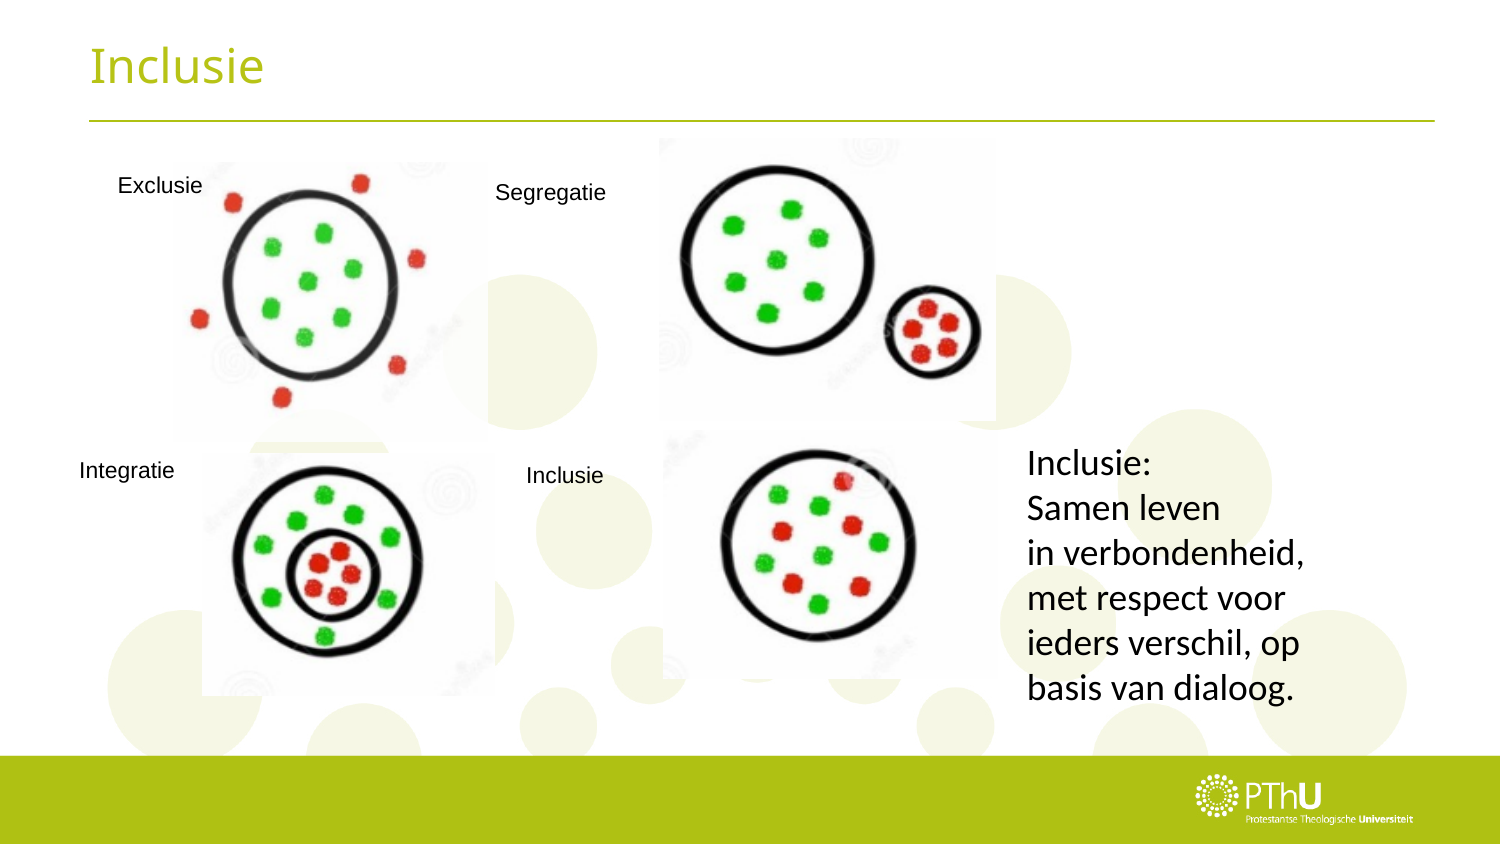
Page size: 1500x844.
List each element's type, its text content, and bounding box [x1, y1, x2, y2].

text_box Segregatie [492, 169, 622, 258]
text_box Inclusie: Samen leven in verbondenheid, met respect voor ieders verschil, op basis van dialoog. [1012, 430, 1347, 716]
title Inclusie [75, 30, 1425, 99]
picture [0, 0, 1500, 844]
text_box Exclusie [102, 163, 170, 251]
text_box Inclusie [511, 453, 658, 541]
text_box Integratie [64, 448, 200, 536]
